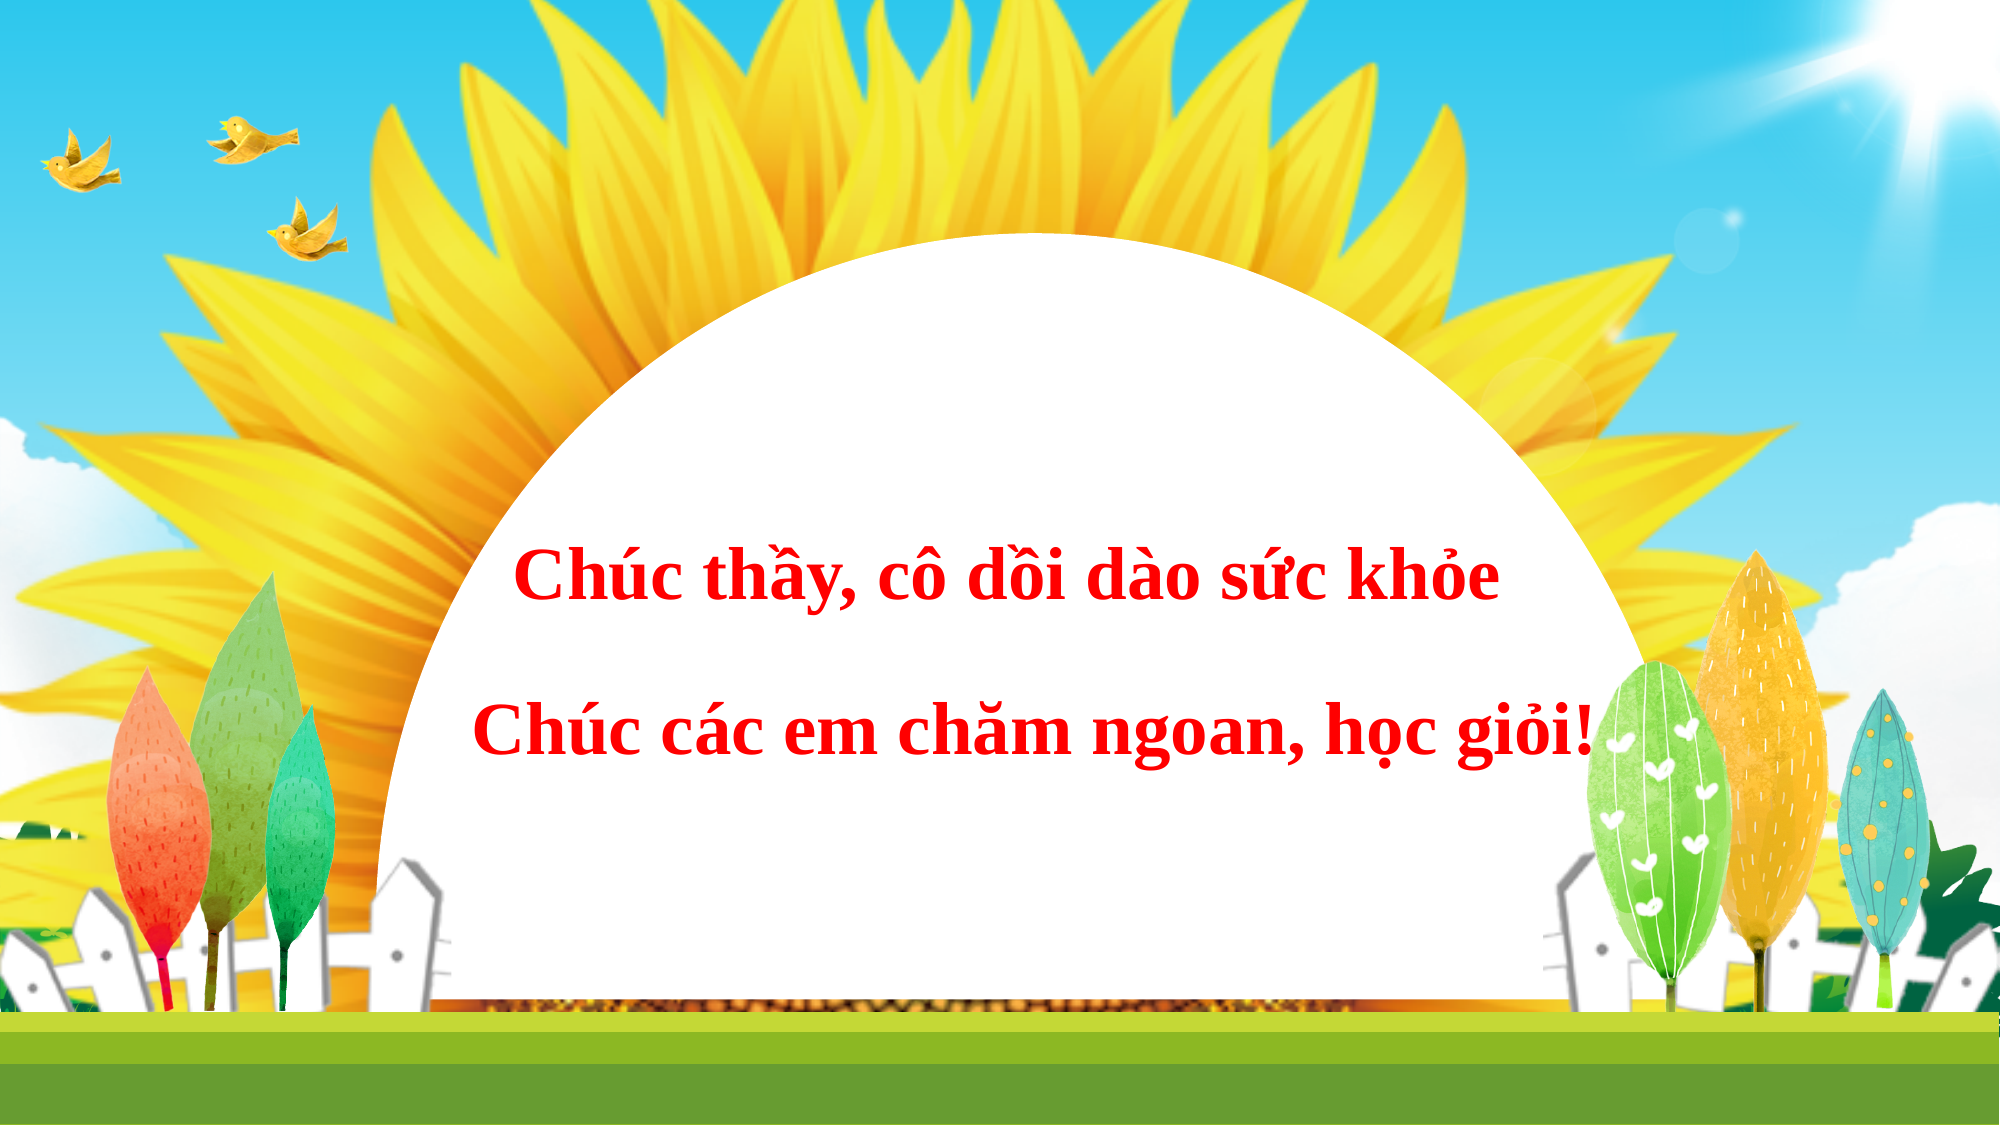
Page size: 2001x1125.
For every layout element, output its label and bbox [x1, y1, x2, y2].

picture [0, 0, 2000, 1125]
text_box [104, 571, 336, 1012]
